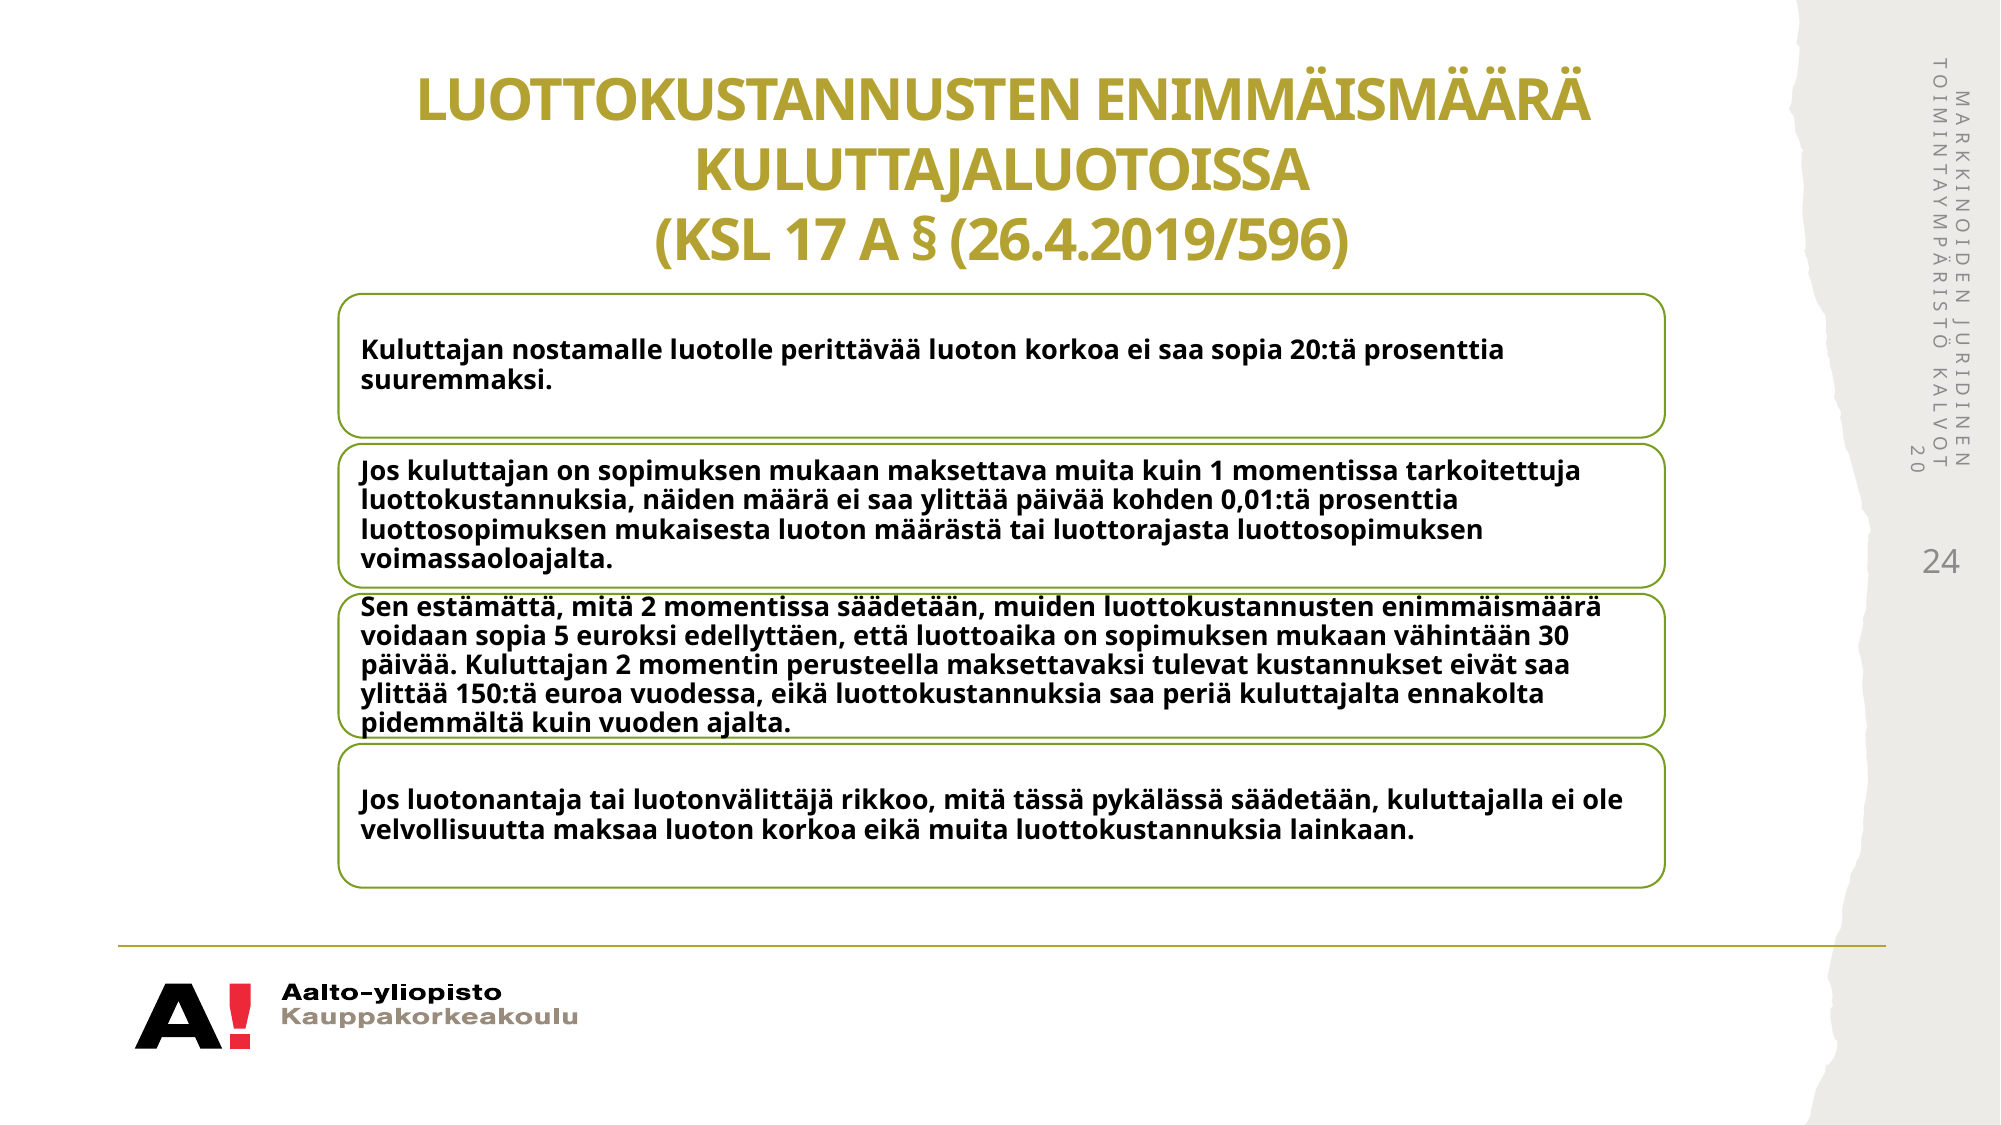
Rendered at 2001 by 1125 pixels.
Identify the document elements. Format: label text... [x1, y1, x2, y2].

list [338, 276, 1665, 905]
footer Markkinoiden juridinen toimintaympäristö Kalvot 20 [1911, 33, 1972, 489]
slide_number 24 [1896, 514, 1986, 610]
picture [1789, 0, 2000, 1125]
title Luottokustannusten enimmäismäärä kuluttajaluotoissa (KSL 17 a § (26.4.2019/596) [118, 62, 1887, 259]
